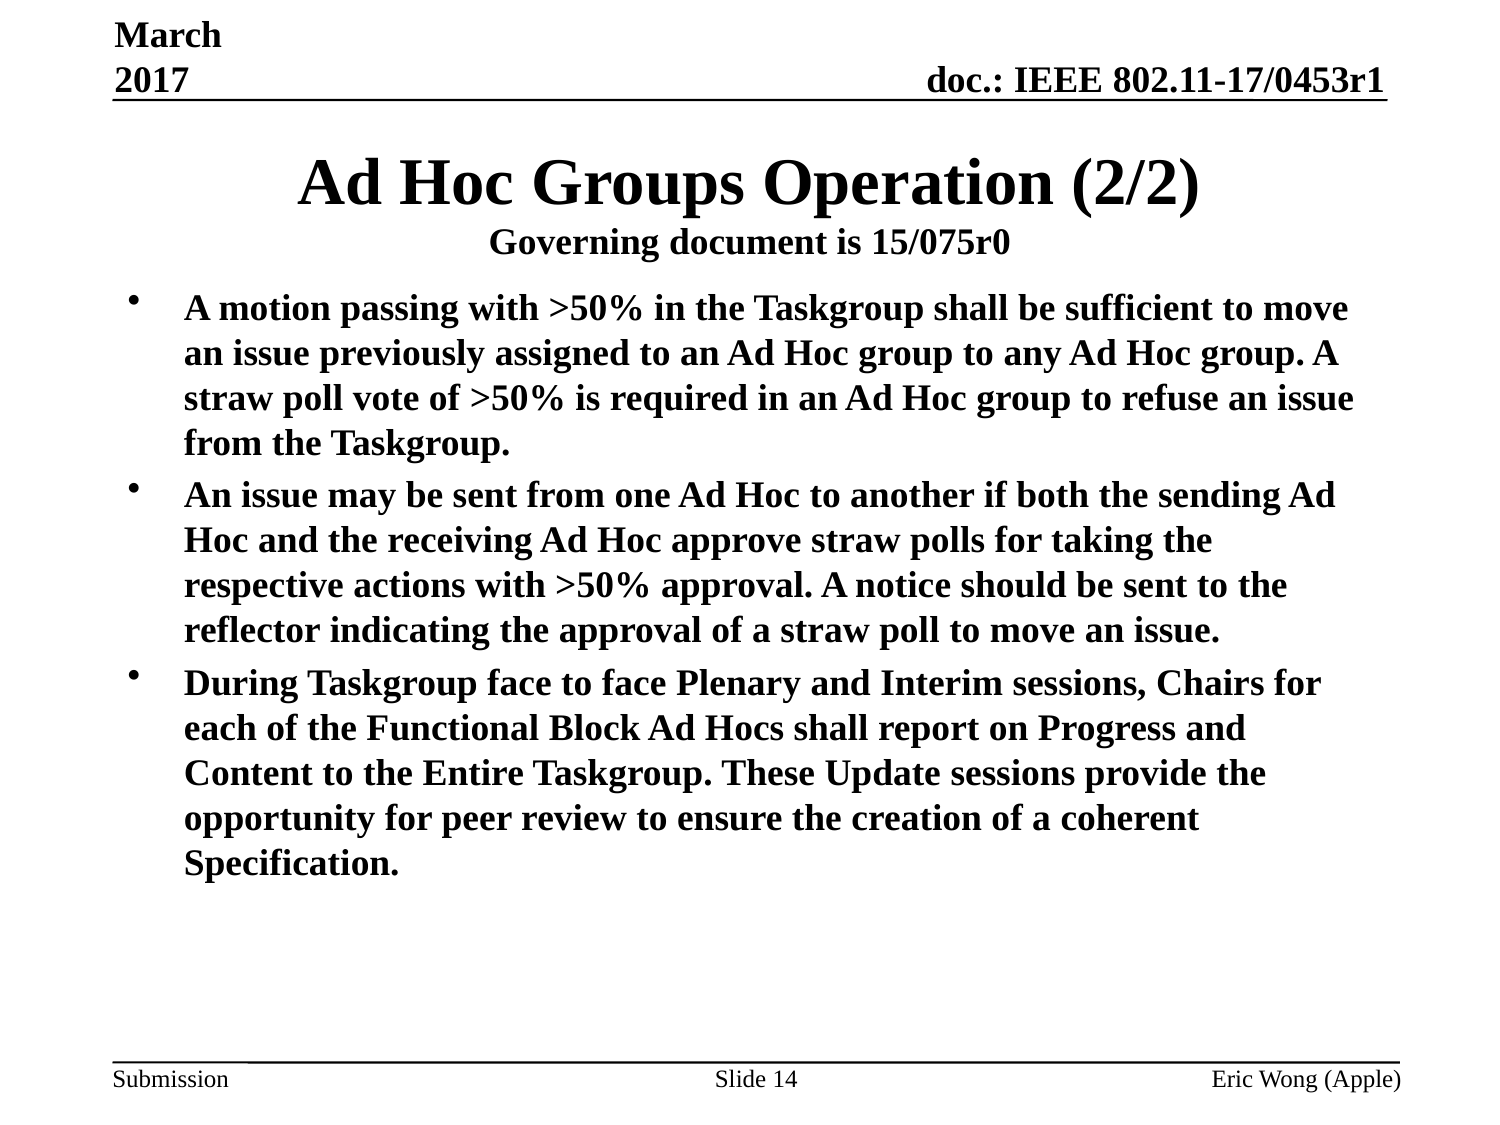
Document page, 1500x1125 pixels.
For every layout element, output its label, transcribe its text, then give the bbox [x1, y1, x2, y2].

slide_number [114, 54, 265, 101]
title Ad Hoc Groups Operation (2/2) Governing document is 15/075r0 [112, 112, 1388, 275]
list A motion passing with >50% in the Taskgroup shall be sufficient to move an issue previously assigned to an Ad Hoc group to any Ad Hoc group. A straw poll vote of >50% is required in an Ad Hoc group to refuse an issue from the Taskgroup. An issue may be sent from one Ad Hoc to another if both the sending Ad Hoc and the receiving Ad Hoc approve straw polls for taking the respective actions with >50% approval. A notice should be sent to the reflector indicating the approval of a straw poll to move an issue. During Taskgroup face to face Plenary and Interim sessions, Chairs for each of the Functional Block Ad Hocs shall report on Progress and Content to the Entire Taskgroup. These Update sessions provide the opportunity for peer review to ensure the creation of a coherent Specification. [112, 275, 1388, 950]
footer Eric Wong (Apple) [1122, 1061, 1402, 1093]
slide_number Slide 14 [712, 1061, 800, 1093]
